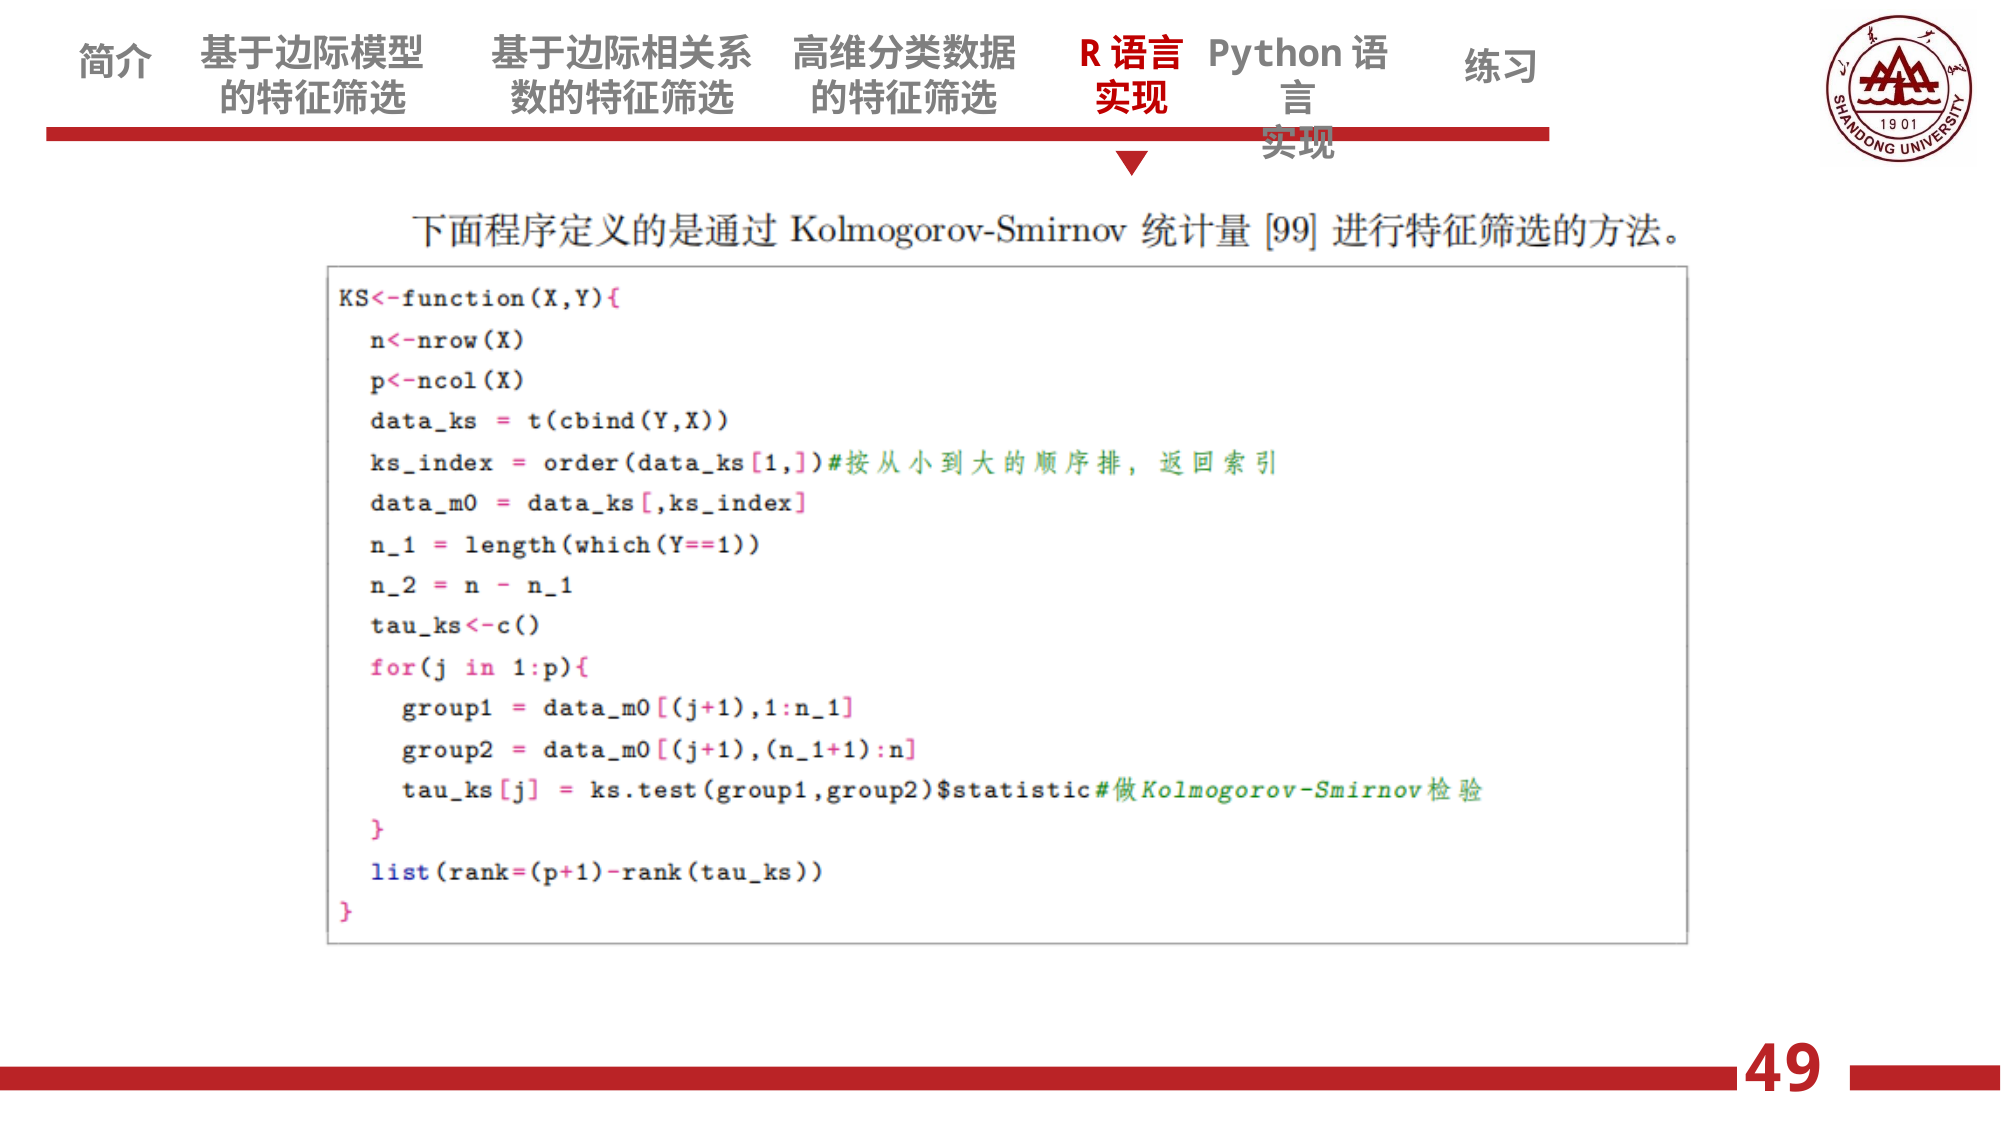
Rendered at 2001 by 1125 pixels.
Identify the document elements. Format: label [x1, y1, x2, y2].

picture [302, 196, 1698, 957]
picture [1820, 9, 1977, 167]
